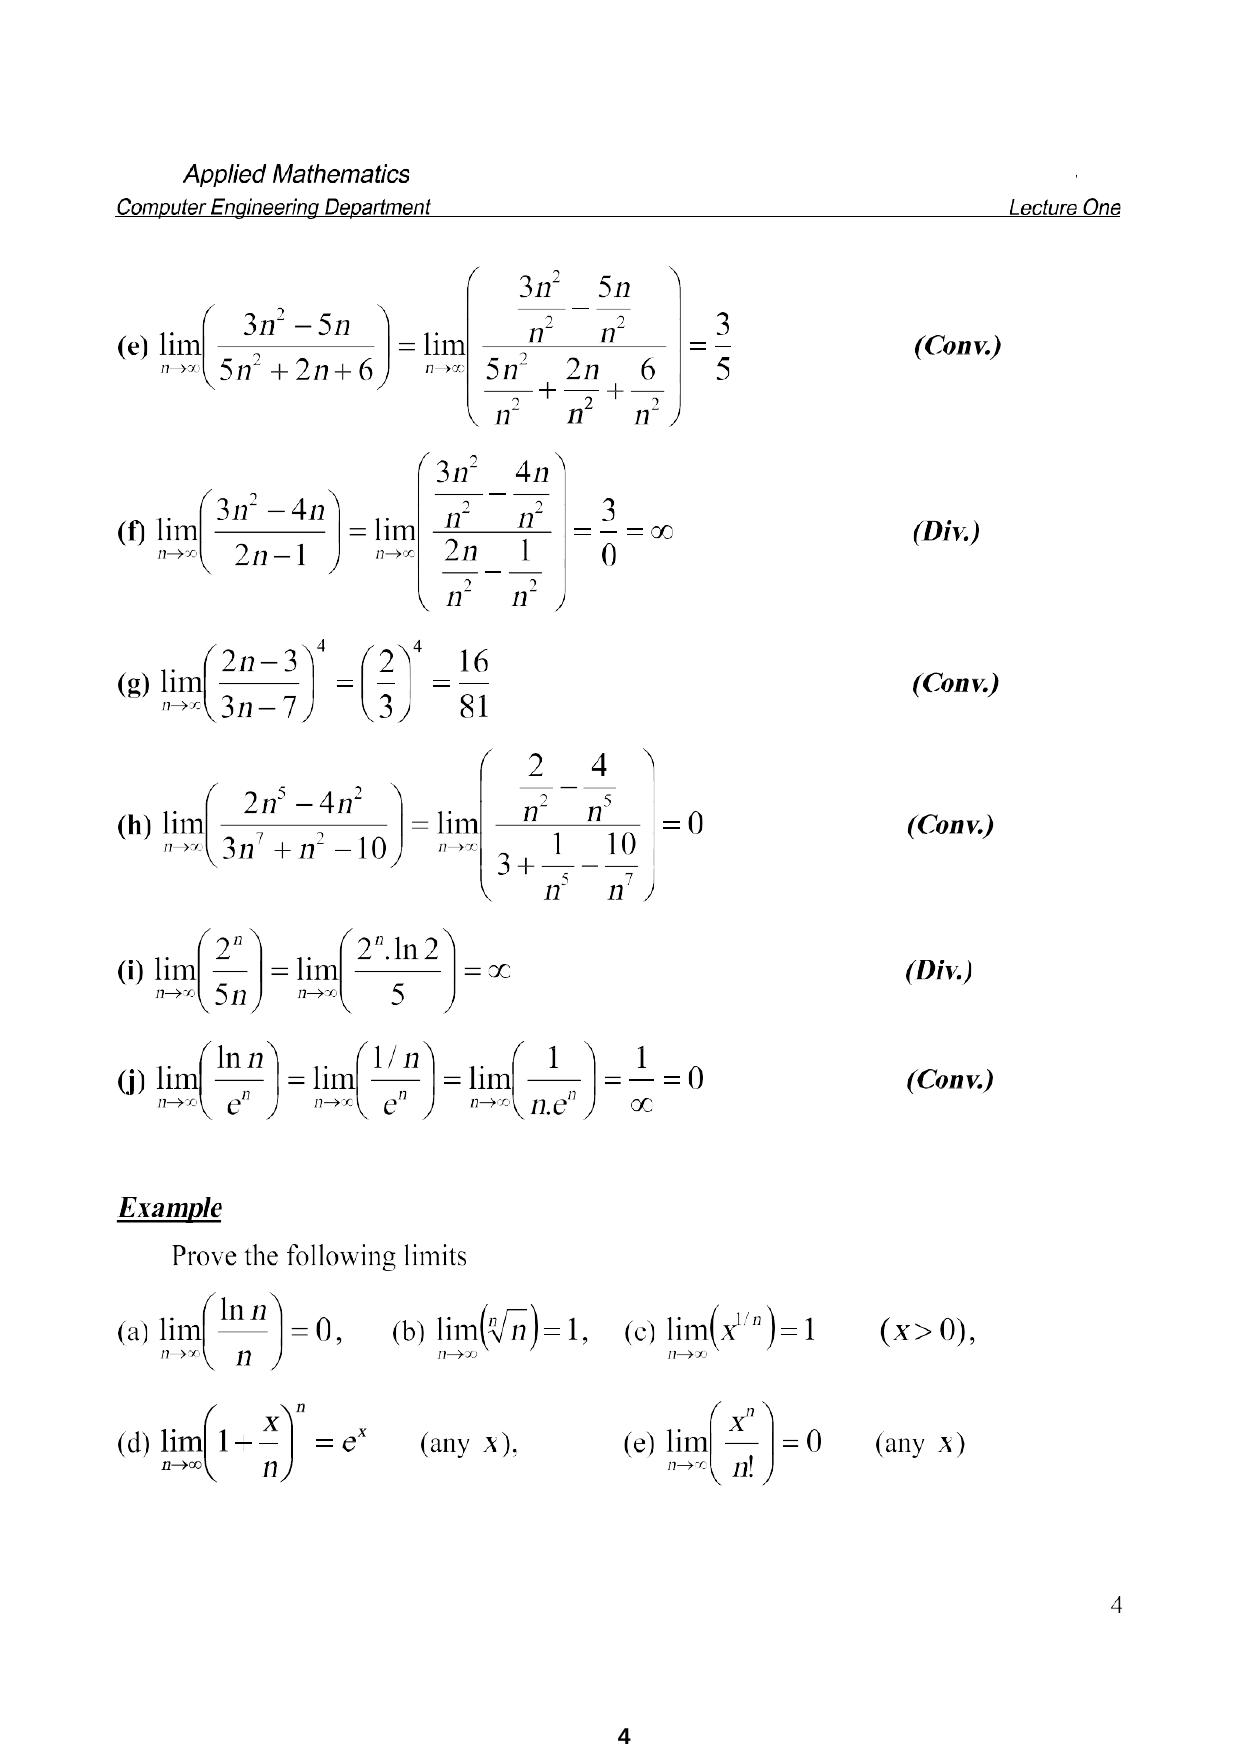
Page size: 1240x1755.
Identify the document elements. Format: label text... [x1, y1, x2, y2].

text_box [154, 928, 481, 1014]
text_box [807, 1429, 821, 1452]
text_box [118, 335, 148, 360]
text_box [116, 1197, 222, 1223]
text_box [915, 1323, 932, 1340]
text_box [549, 1045, 558, 1068]
text_box [379, 649, 394, 672]
text_box [1009, 199, 1077, 215]
text_box [941, 678, 954, 693]
text_box [982, 814, 994, 840]
text_box [913, 672, 924, 698]
text_box [716, 357, 730, 380]
text_box [436, 1304, 538, 1359]
text_box [118, 1431, 149, 1458]
text_box [922, 672, 943, 693]
text_box [118, 1320, 148, 1346]
text_box [280, 1404, 293, 1437]
text_box [295, 1403, 305, 1413]
text_box [178, 1436, 204, 1452]
text_box [342, 1436, 356, 1452]
text_box [162, 748, 655, 902]
text_box [971, 678, 986, 693]
text_box [393, 1320, 424, 1346]
text_box [1111, 1596, 1122, 1613]
text_box [987, 672, 999, 698]
text_box [631, 1098, 653, 1112]
text_box [379, 694, 392, 718]
text_box [118, 960, 143, 985]
slide_number 5 [605, 1720, 635, 1755]
text_box [913, 520, 979, 546]
text_box [204, 1404, 217, 1437]
text_box [892, 1325, 910, 1340]
text_box [460, 694, 474, 718]
text_box [935, 1075, 948, 1089]
text_box [937, 1437, 952, 1452]
text_box [159, 1292, 308, 1371]
text_box [688, 1066, 703, 1089]
text_box [117, 198, 431, 216]
text_box [943, 341, 956, 355]
text_box [161, 1461, 171, 1470]
text_box [156, 1041, 621, 1120]
text_box [906, 960, 972, 985]
text_box [118, 814, 151, 840]
text_box [966, 820, 981, 834]
text_box [118, 672, 149, 698]
text_box [171, 1460, 189, 1470]
text_box [488, 964, 511, 978]
text_box [949, 820, 964, 834]
text_box [917, 814, 938, 834]
text_box [948, 1075, 964, 1089]
text_box [989, 335, 1001, 360]
text_box [361, 644, 375, 723]
text_box [160, 1429, 169, 1452]
text_box [666, 1401, 799, 1486]
text_box [602, 498, 615, 521]
text_box [118, 520, 145, 546]
text_box [602, 543, 616, 566]
text_box [666, 1304, 775, 1359]
text_box [189, 1461, 202, 1469]
text_box [935, 820, 949, 835]
text_box [568, 1317, 578, 1340]
text_box [970, 1337, 975, 1345]
text_box [115, 192, 1127, 238]
text_box [118, 1069, 145, 1095]
text_box [925, 335, 946, 355]
text_box [421, 1431, 470, 1458]
text_box [171, 1244, 466, 1271]
text_box [637, 1045, 647, 1068]
text_box [501, 1431, 517, 1458]
text_box [956, 1432, 965, 1458]
text_box [261, 1461, 277, 1477]
text_box [973, 341, 988, 355]
text_box [182, 164, 410, 187]
text_box [583, 1337, 588, 1345]
text_box [966, 1075, 980, 1089]
text_box [262, 1416, 280, 1432]
text_box [956, 341, 971, 355]
text_box [182, 155, 1075, 193]
text_box [651, 525, 673, 539]
text_box [982, 1069, 993, 1094]
text_box [280, 1449, 293, 1483]
text_box [156, 452, 566, 612]
text_box [482, 1437, 497, 1452]
text_box [159, 266, 681, 427]
text_box [460, 649, 469, 672]
text_box [204, 1449, 217, 1483]
text_box [397, 644, 411, 723]
text_box [413, 639, 422, 653]
text_box [566, 408, 583, 424]
text_box [316, 1317, 331, 1341]
text_box [591, 753, 607, 776]
text_box [170, 1436, 178, 1452]
text_box [625, 1320, 655, 1346]
text_box [716, 312, 729, 335]
text_box [917, 1069, 938, 1089]
text_box [474, 649, 488, 672]
text_box [880, 1317, 890, 1347]
text_box [915, 335, 926, 360]
text_box [624, 1431, 654, 1458]
text_box [907, 1069, 919, 1094]
text_box [688, 811, 703, 834]
text_box [528, 753, 543, 776]
text_box [953, 678, 969, 692]
text_box [219, 1429, 228, 1452]
text_box [584, 396, 593, 409]
text_box [336, 1337, 342, 1345]
text_box [357, 1428, 367, 1437]
text_box [805, 1317, 815, 1340]
text_box [1083, 198, 1121, 215]
text_box [876, 1431, 925, 1458]
text_box [160, 639, 325, 723]
text_box [940, 1317, 965, 1347]
text_box [478, 694, 488, 717]
text_box [907, 814, 919, 840]
